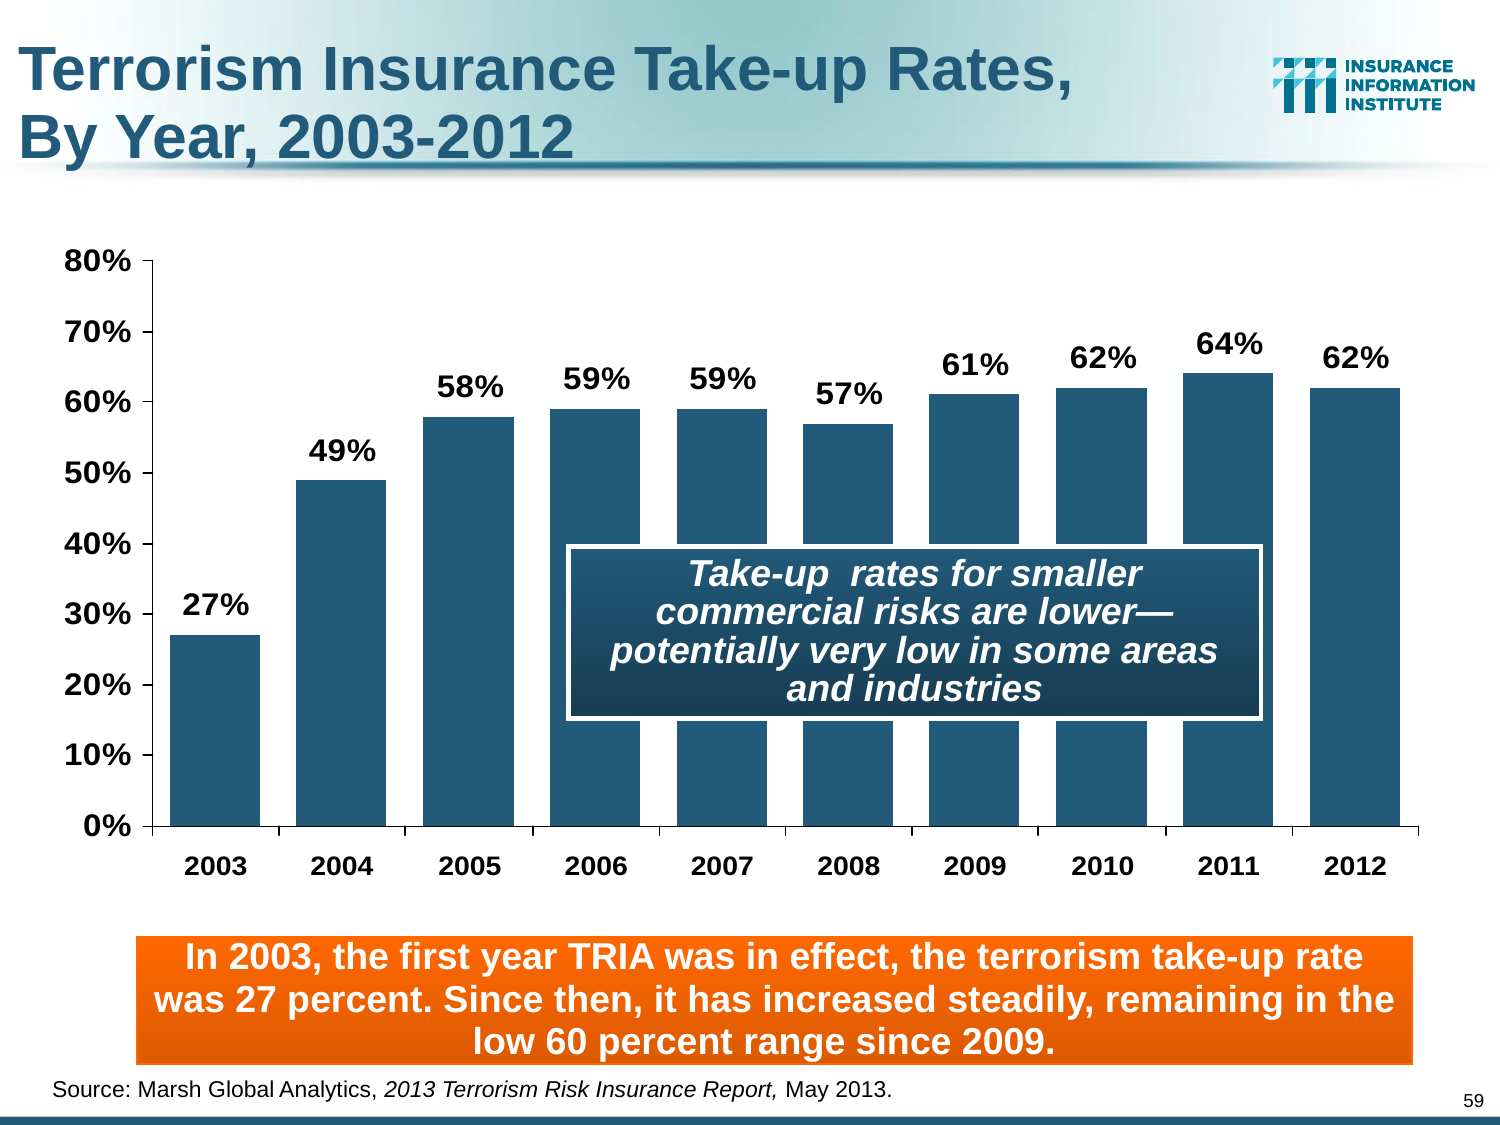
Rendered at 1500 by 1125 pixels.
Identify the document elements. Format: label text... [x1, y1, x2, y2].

text_box Source: Marsh Global Analytics, 2013 Terrorism Risk Insurance Report, May 2013. [0, 1079, 1500, 1125]
title Terrorism Insurance Take-up Rates, By Year, 2003-2012 [10, 33, 1234, 176]
picture [0, 0, 1500, 189]
text_box In 2003, the first year TRIA was in effect, the terrorism take-up rate was 27 percent. Since then, it has increased steadily, remaining in the low 60 percent range since 2009. [137, 937, 1413, 1065]
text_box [49, 224, 1425, 897]
